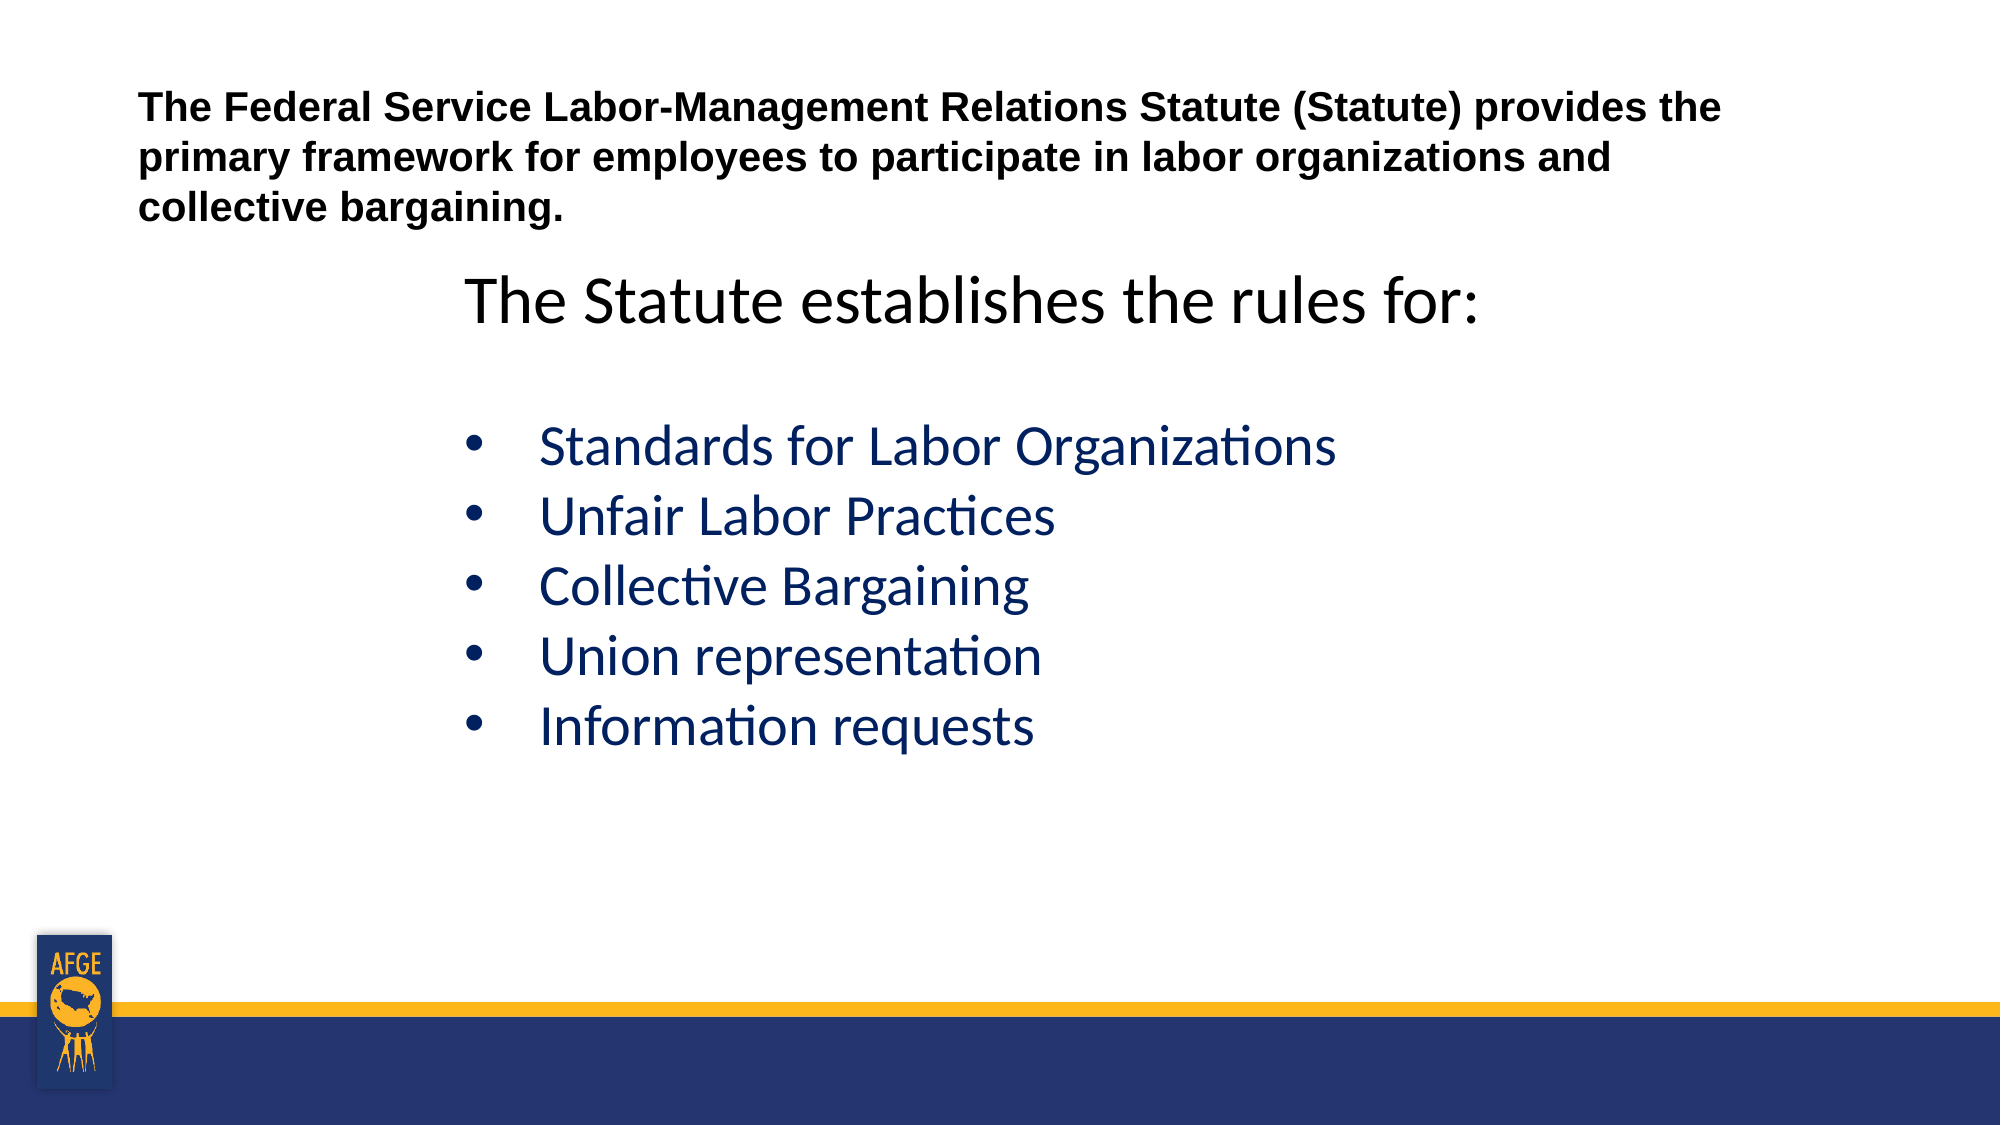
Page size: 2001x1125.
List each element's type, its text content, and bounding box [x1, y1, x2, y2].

text_box The Statute establishes the rules for: Standards for Labor Organizations Unfair Labor Practices Collective Bargaining Union representation Information requests [456, 247, 1544, 900]
text_box The Federal Service Labor-Management Relations Statute (Statute) provides the primary framework for employees to participate in labor organizations and collective bargaining. [130, 72, 1732, 238]
picture [37, 935, 112, 1089]
